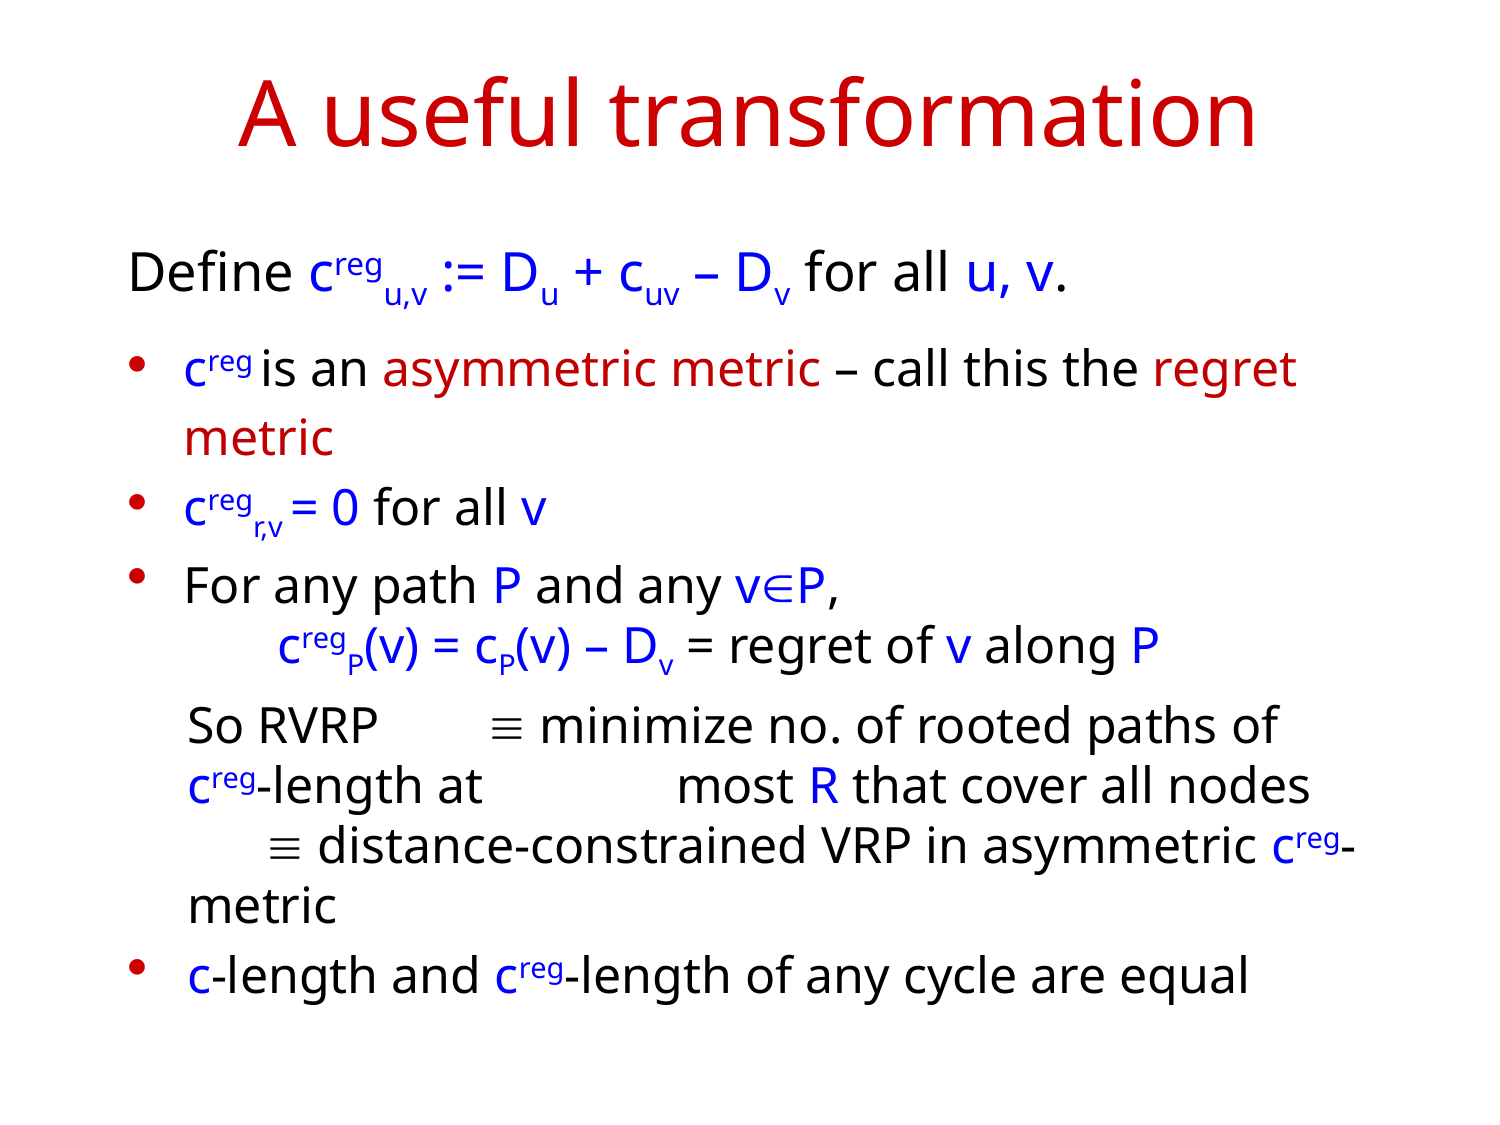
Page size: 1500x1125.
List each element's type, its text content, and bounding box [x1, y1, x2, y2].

list Define cregu,v := Du + cuv – Dv for all u, v. creg is an asymmetric metric – call this the regret metric cregr,v = 0 for all v For any path P and any vP, cregP(v) = cP(v) – Dv = regret of v along P So RVRP  minimize no. of rooted paths of creg-length at most R that cover all nodes  distance-constrained VRP in asymmetric creg-metric c-length and creg-length of any cycle are equal [112, 230, 1388, 981]
title A useful transformation [112, 41, 1388, 179]
